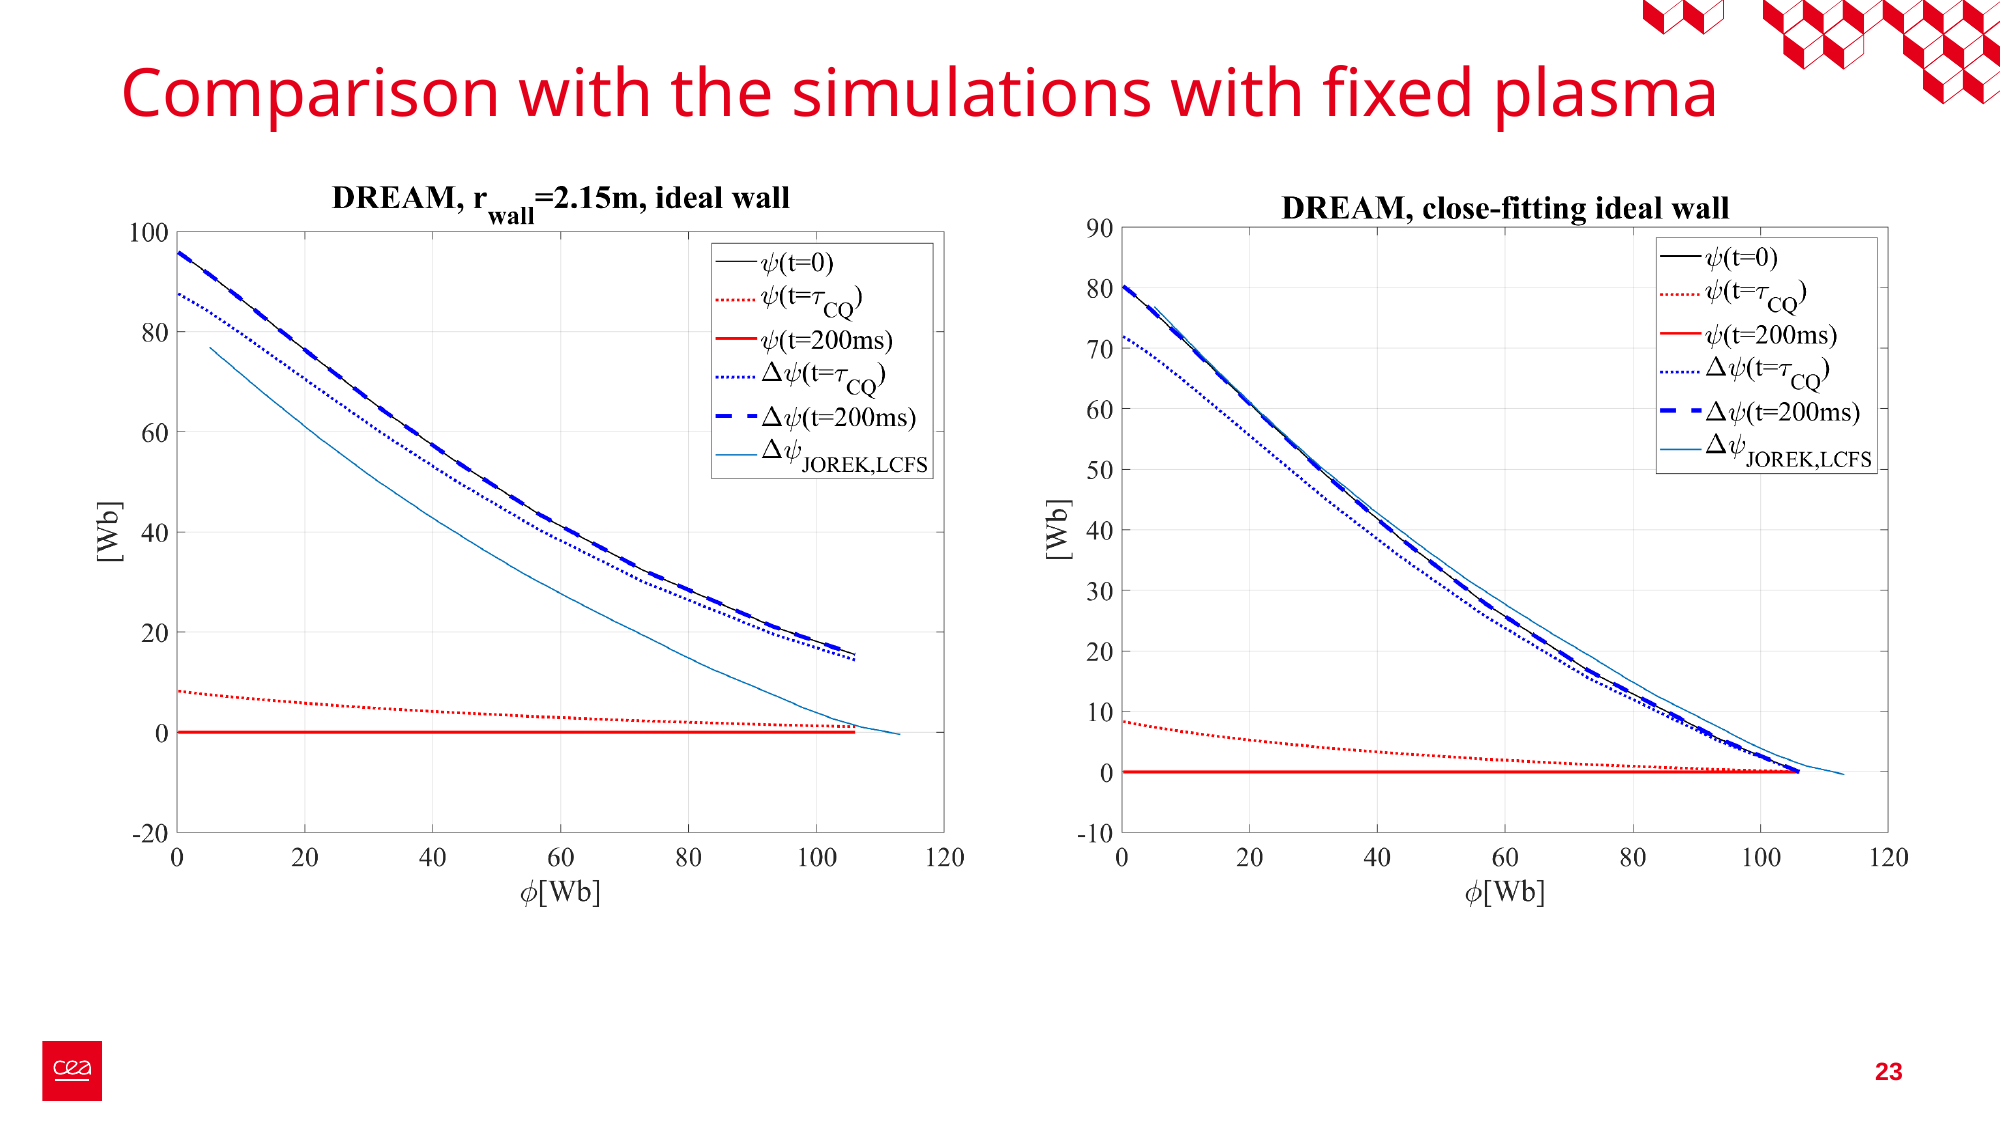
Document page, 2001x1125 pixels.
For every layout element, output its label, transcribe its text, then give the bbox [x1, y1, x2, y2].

title Comparison with the simulations with fixed plasma [120, 51, 1880, 171]
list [48, 171, 993, 914]
slide_number 23 [1804, 1040, 1919, 1101]
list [993, 171, 1982, 914]
